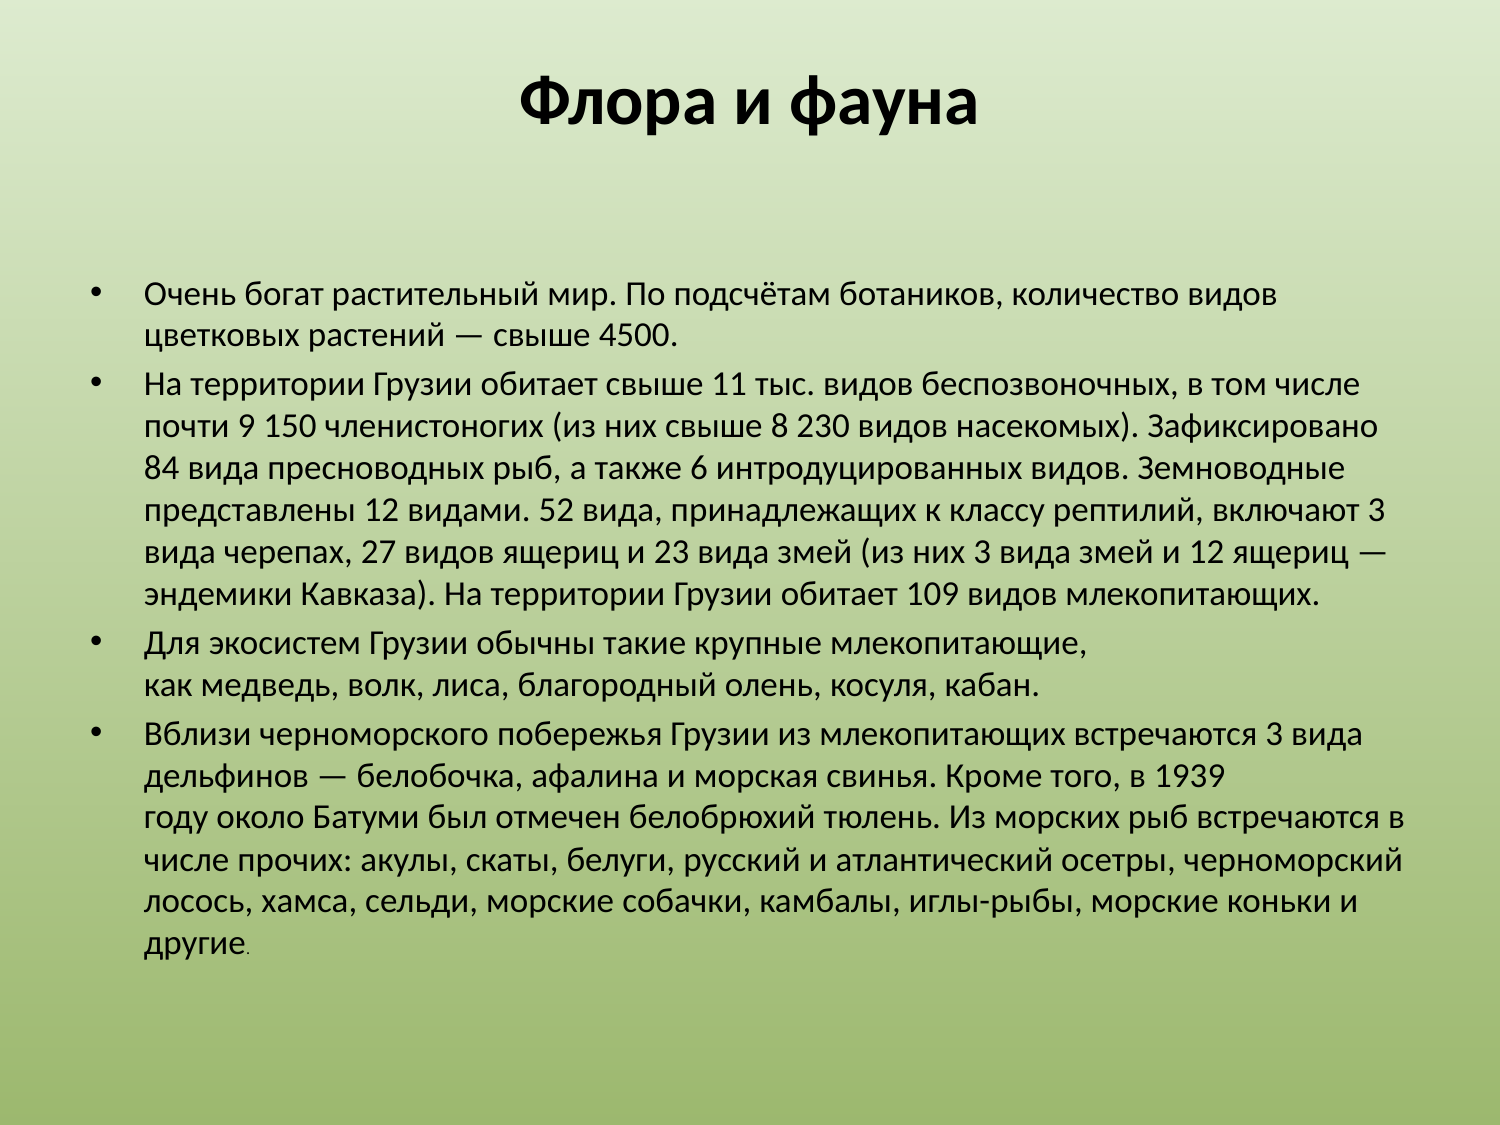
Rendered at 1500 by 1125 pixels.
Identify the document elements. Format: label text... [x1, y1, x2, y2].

title Флора и фауна [75, 45, 1425, 233]
list Очень богат растительный мир. По подсчётам ботаников, количество видов цветковых растений — свыше 4500. На территории Грузии обитает свыше 11 тыс. видов беспозвоночных, в том числе почти 9 150 членистоногих (из них свыше 8 230 видов насекомых). Зафиксировано 84 вида пресноводных рыб, а также 6 интродуцированных видов. Земноводные представлены 12 видами. 52 вида, принадлежащих к классу рептилий, включают 3 вида черепах, 27 видов ящериц и 23 вида змей (из них 3 вида змей и 12 ящериц — эндемики Кавказа). На территории Грузии обитает 109 видов млекопитающих. Для экосистем Грузии обычны такие крупные млекопитающие, как медведь, волк, лиса, благородный олень, косуля, кабан. Вблизи черноморского побережья Грузии из млекопитающих встречаются 3 вида дельфинов — белобочка, афалина и морская свинья. Кроме того, в 1939 году около Батуми был отмечен белобрюхий тюлень. Из морских рыб встречаются в числе прочих: акулы, скаты, белуги, русский и атлантический осетры, черноморский лосось, хамса, сельди, морские собачки, камбалы, иглы-рыбы, морские коньки и другие. [75, 262, 1425, 1005]
